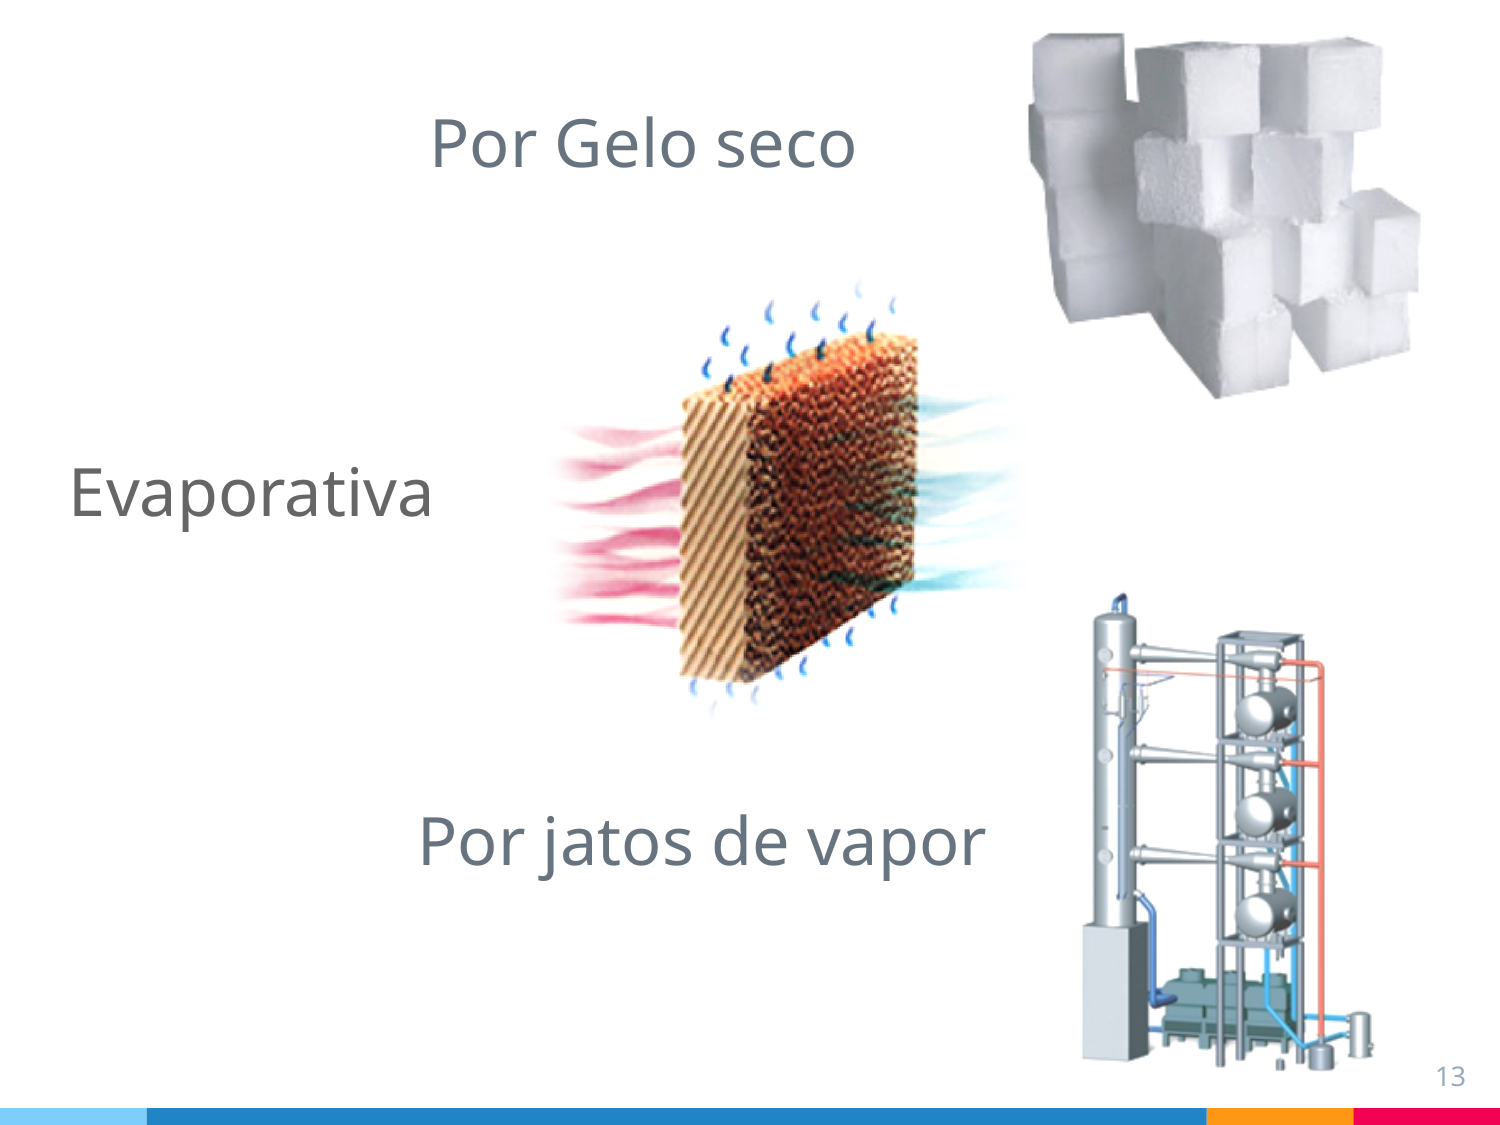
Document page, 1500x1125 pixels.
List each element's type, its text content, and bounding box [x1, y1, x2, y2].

list Por Gelo seco [391, 85, 997, 215]
picture [1048, 585, 1401, 1079]
list Evaporativa [31, 434, 538, 564]
slide_number 13 [1391, 1043, 1482, 1113]
list Por jatos de vapor [379, 783, 1043, 908]
picture [544, 12, 1439, 726]
